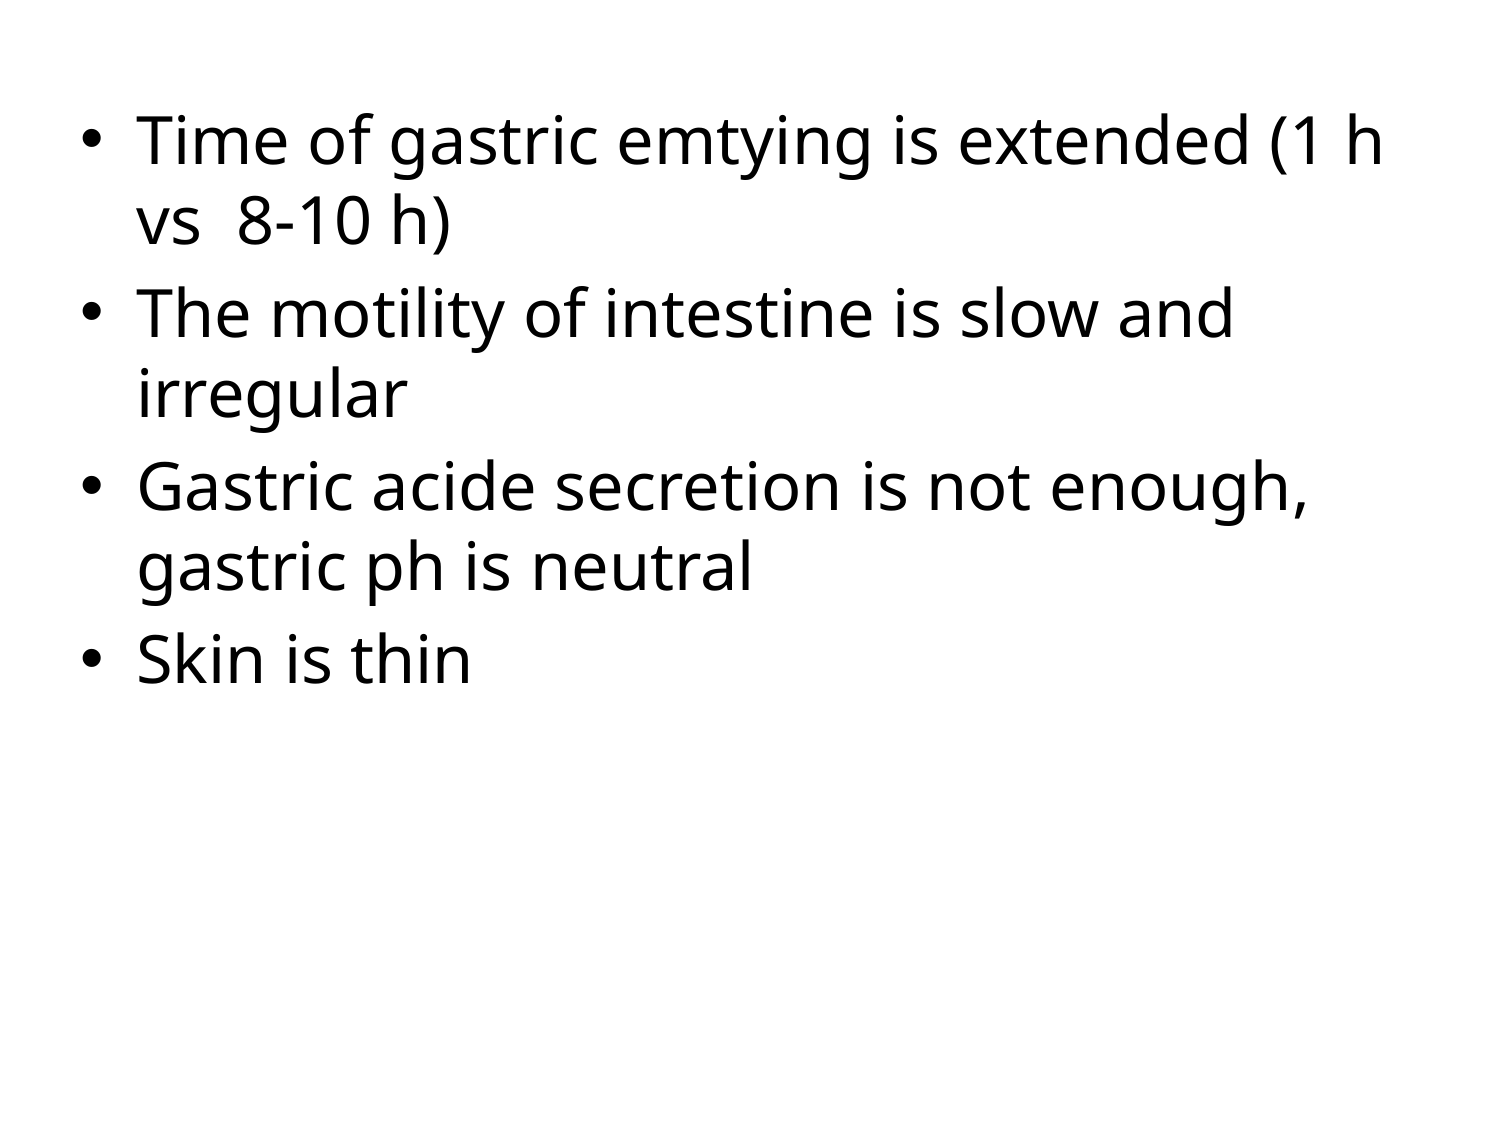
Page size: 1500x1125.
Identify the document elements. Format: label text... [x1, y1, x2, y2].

list Time of gastric emtying is extended (1 h vs 8-10 h) The motility of intestine is slow and irregular Gastric acide secretion is not enough, gastric ph is neutral Skin is thin [64, 90, 1415, 833]
